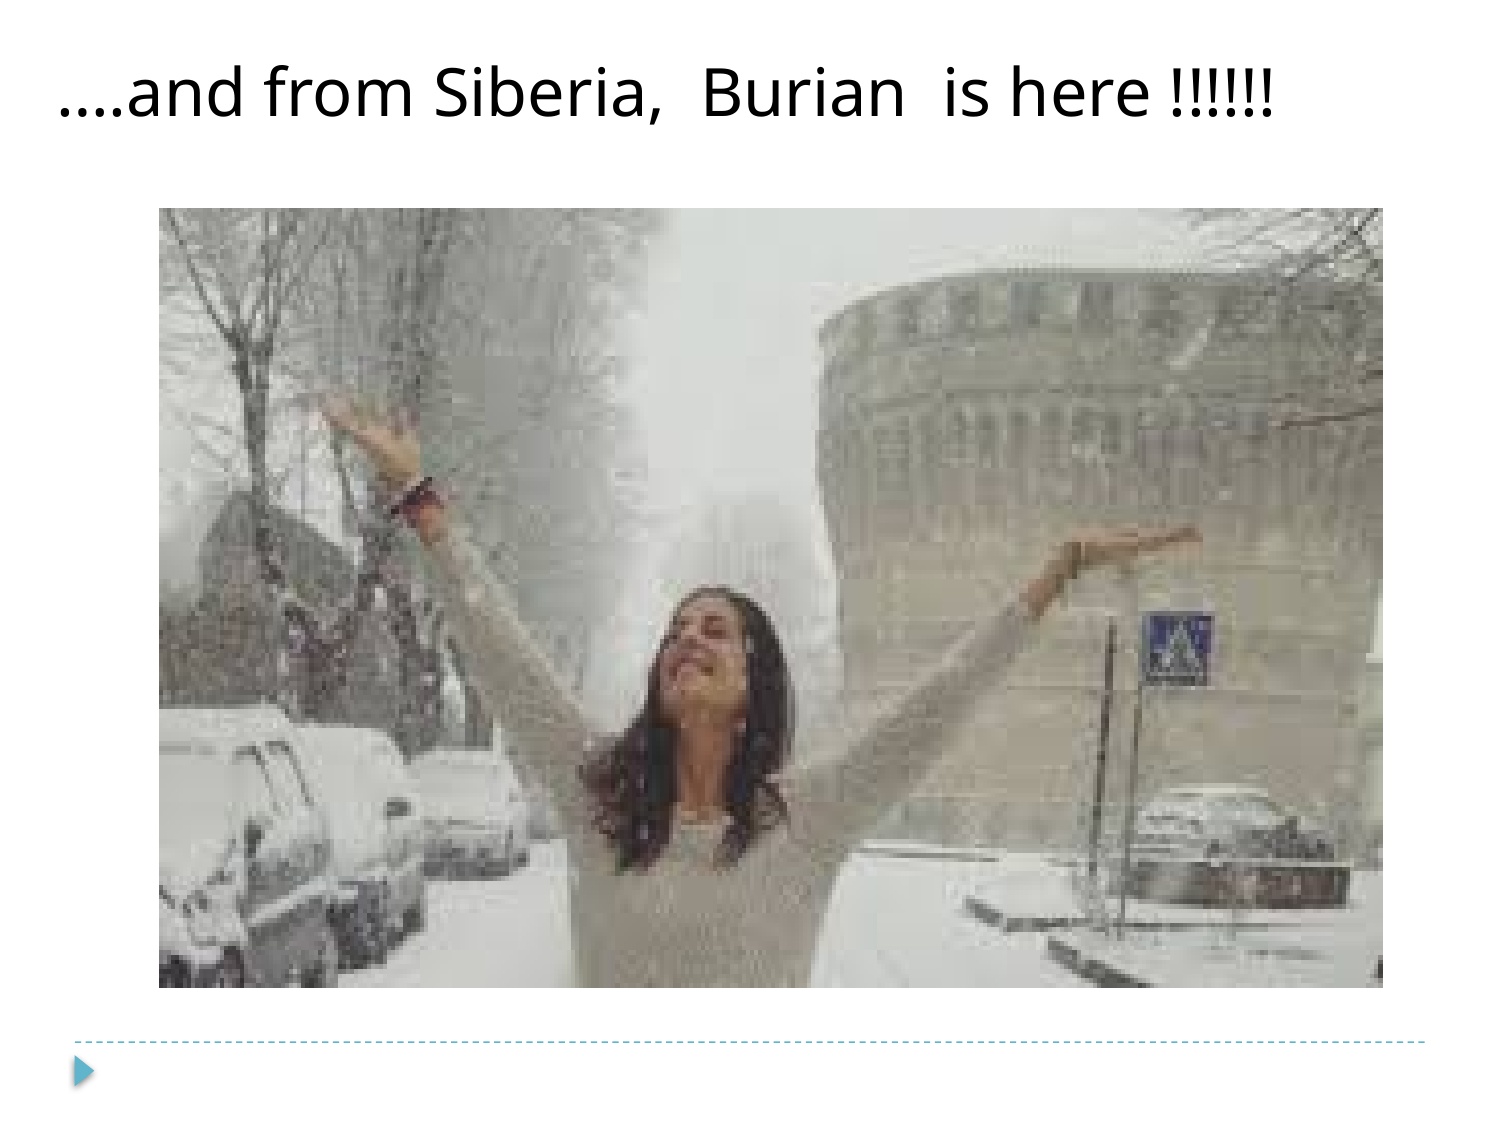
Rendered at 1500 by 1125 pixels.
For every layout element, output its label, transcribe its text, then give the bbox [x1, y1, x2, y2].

text_box ….and from Siberia, Burian is here !!!!!! [41, 42, 1471, 138]
picture [159, 207, 1384, 988]
